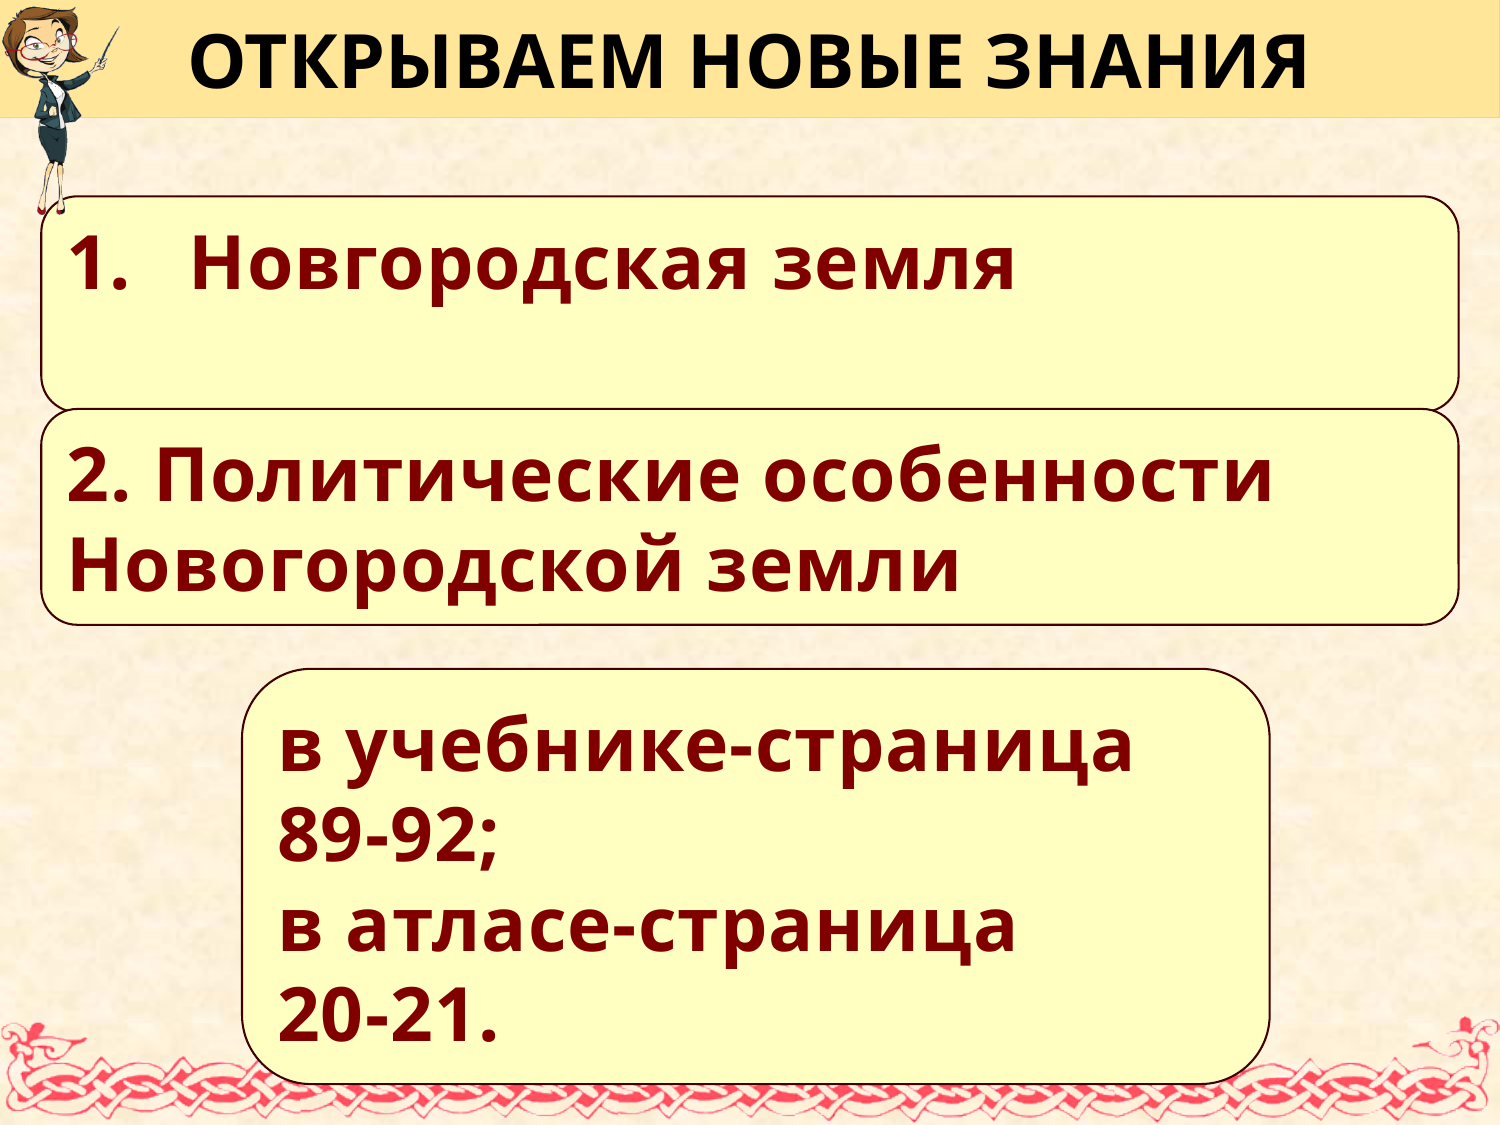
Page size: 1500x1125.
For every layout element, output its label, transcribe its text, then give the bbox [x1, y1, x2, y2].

picture [0, 0, 1500, 1125]
title ОТКРЫВАЕМ НОВЫЕ ЗНАНИЯ [124, 0, 1459, 119]
text_box 2. Политические особенности Новогородской земли [41, 408, 1459, 625]
text_box Новгородская земля [41, 196, 1459, 410]
text_box в учебнике-страница 89-92; в атласе-страница 20-21. [242, 668, 1270, 1085]
